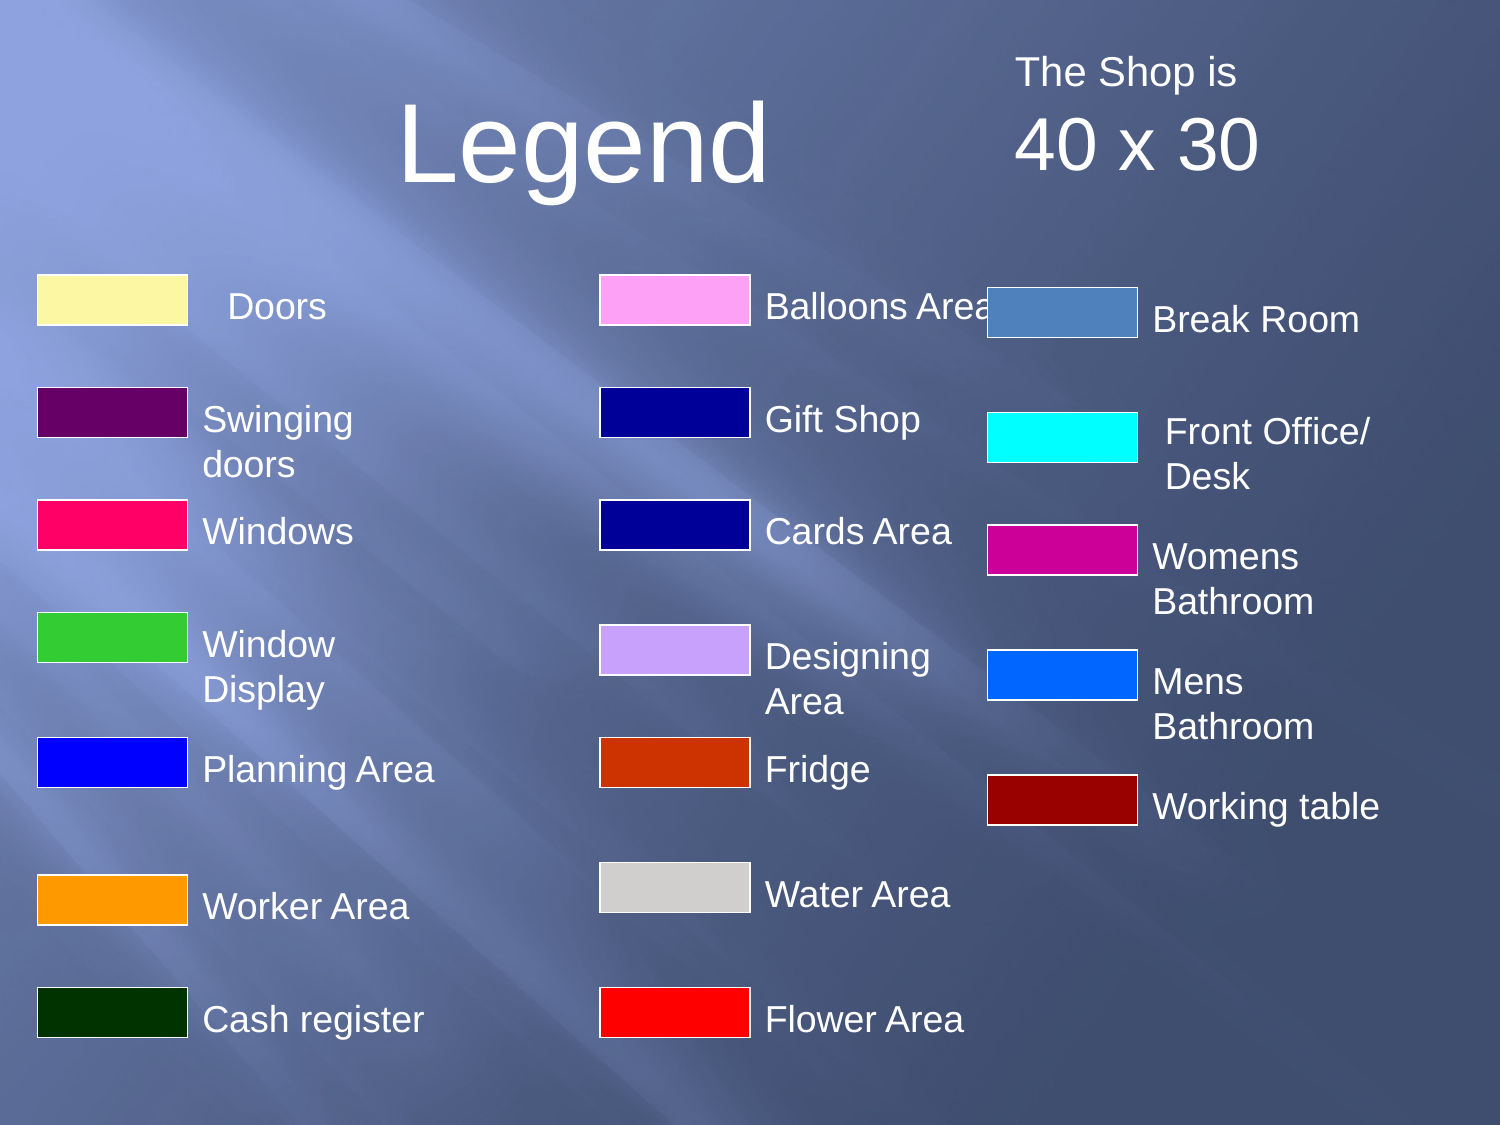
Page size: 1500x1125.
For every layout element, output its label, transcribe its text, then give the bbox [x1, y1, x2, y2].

text_box Balloons Area [750, 274, 1013, 335]
text_box Worker Area [187, 874, 450, 935]
text_box The Shop is 40 x 30 [999, 37, 1416, 193]
text_box Doors [212, 274, 475, 335]
text_box Window Display [187, 612, 450, 718]
text_box Flower Area [750, 987, 1013, 1048]
text_box [599, 737, 750, 788]
text_box [599, 275, 750, 325]
text_box Womens Bathroom [1137, 524, 1400, 630]
text_box Swinging doors [187, 387, 450, 493]
text_box Gift Shop [750, 387, 1013, 448]
text_box [599, 862, 750, 913]
text_box [987, 525, 1137, 575]
text_box [987, 774, 1137, 825]
text_box [599, 624, 750, 675]
text_box [987, 412, 1138, 463]
text_box Front Office/ Desk [1149, 399, 1413, 505]
text_box [599, 987, 750, 1038]
text_box Fridge [750, 737, 1013, 798]
text_box [37, 987, 188, 1038]
text_box [987, 650, 1137, 700]
text_box [37, 737, 187, 788]
text_box [599, 387, 750, 438]
text_box [37, 612, 187, 663]
text_box Working table [1137, 774, 1400, 835]
text_box Planning Area [187, 737, 450, 798]
text_box Cards Area [750, 499, 1013, 560]
text_box [599, 500, 750, 550]
text_box Designing Area [750, 624, 1013, 730]
text_box [37, 875, 187, 925]
text_box Mens Bathroom [1137, 649, 1400, 755]
text_box [37, 500, 187, 550]
text_box [37, 275, 188, 325]
text_box Cash register [187, 987, 450, 1048]
text_box [987, 287, 1137, 338]
text_box Windows [187, 499, 450, 560]
text_box Break Room [1137, 287, 1400, 348]
text_box Legend [287, 62, 1500, 213]
text_box [37, 387, 187, 438]
text_box Water Area [750, 862, 1013, 923]
